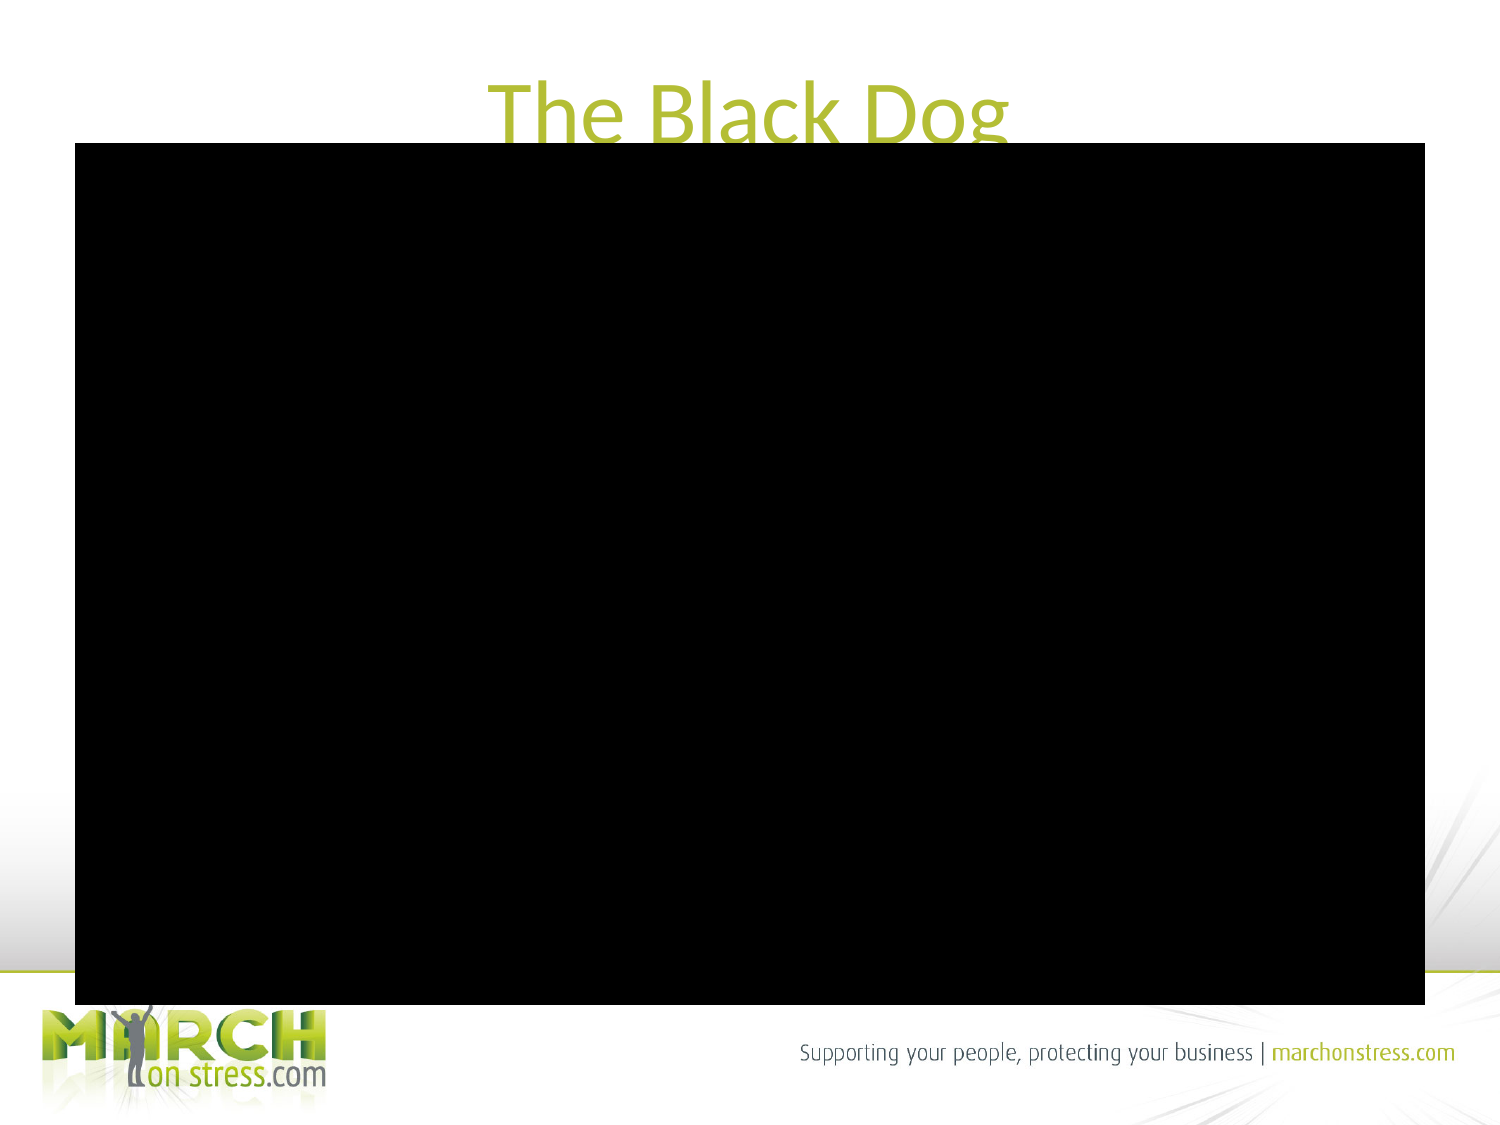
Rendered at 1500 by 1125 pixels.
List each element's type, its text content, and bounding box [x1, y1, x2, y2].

picture [0, 0, 1500, 1125]
title The Black Dog [75, 45, 1425, 142]
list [74, 142, 1426, 1006]
